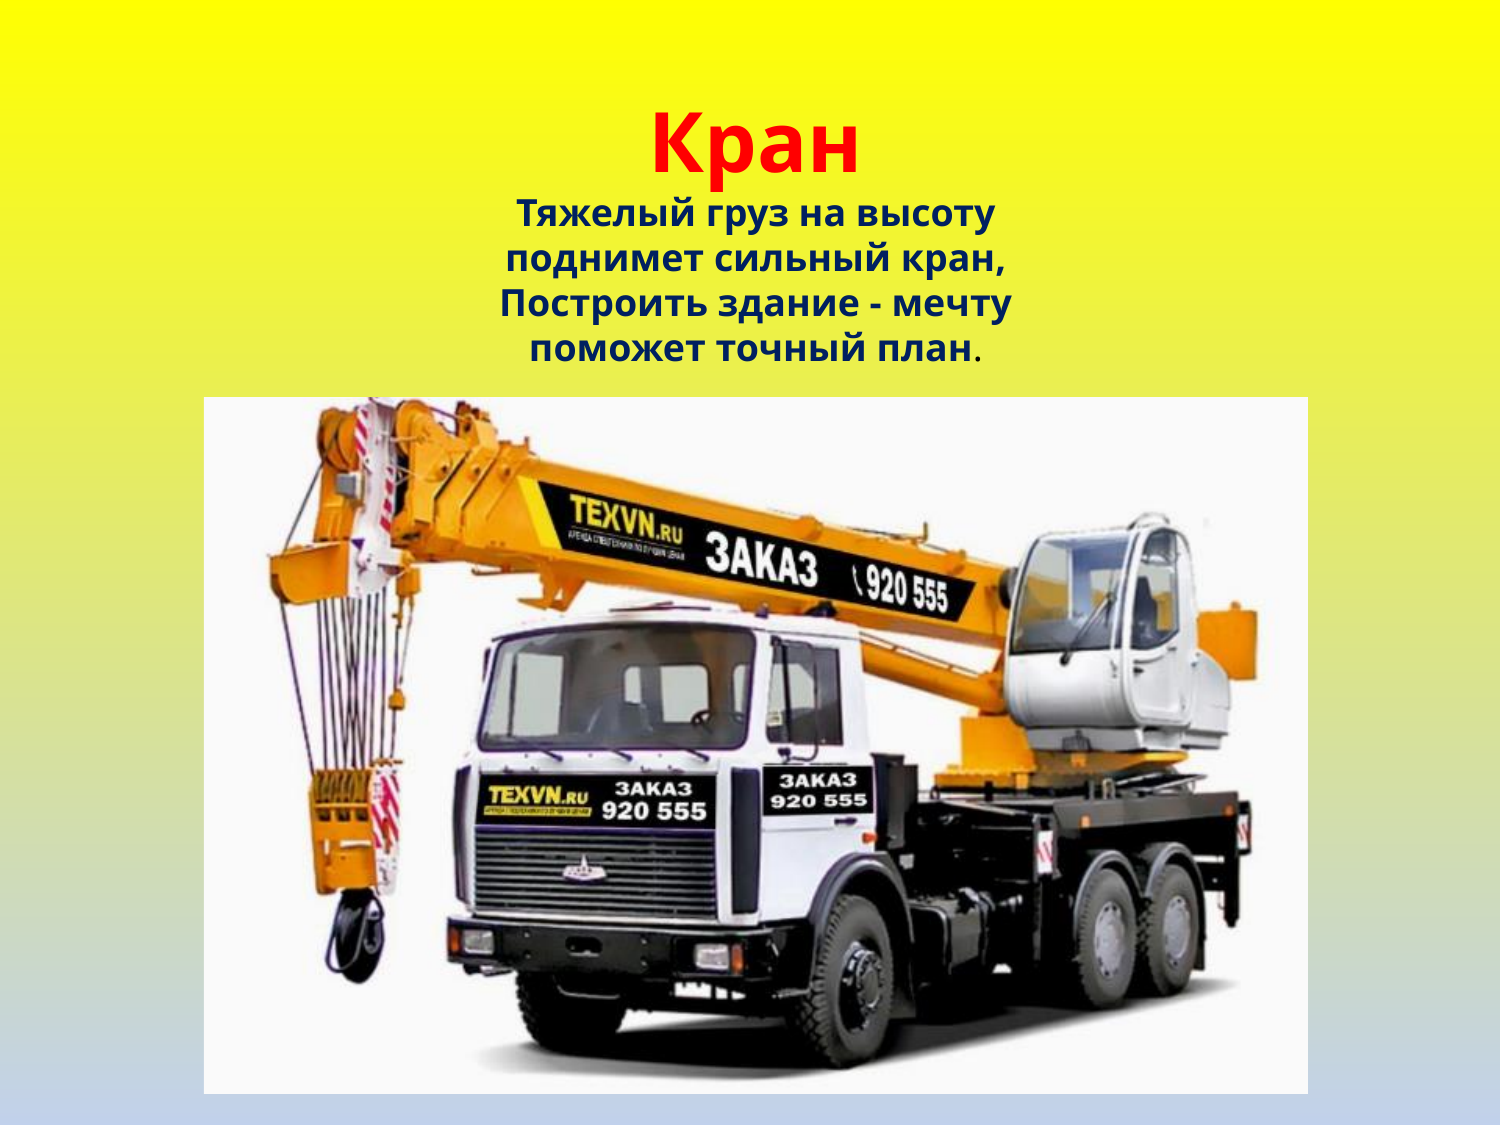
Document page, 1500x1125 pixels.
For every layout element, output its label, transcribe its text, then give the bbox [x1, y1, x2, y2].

picture [203, 396, 1309, 1095]
text_box Кран Тяжелый груз на высоту поднимет сильный кран, Построить здание - мечту поможет точный план. [445, 82, 1067, 387]
